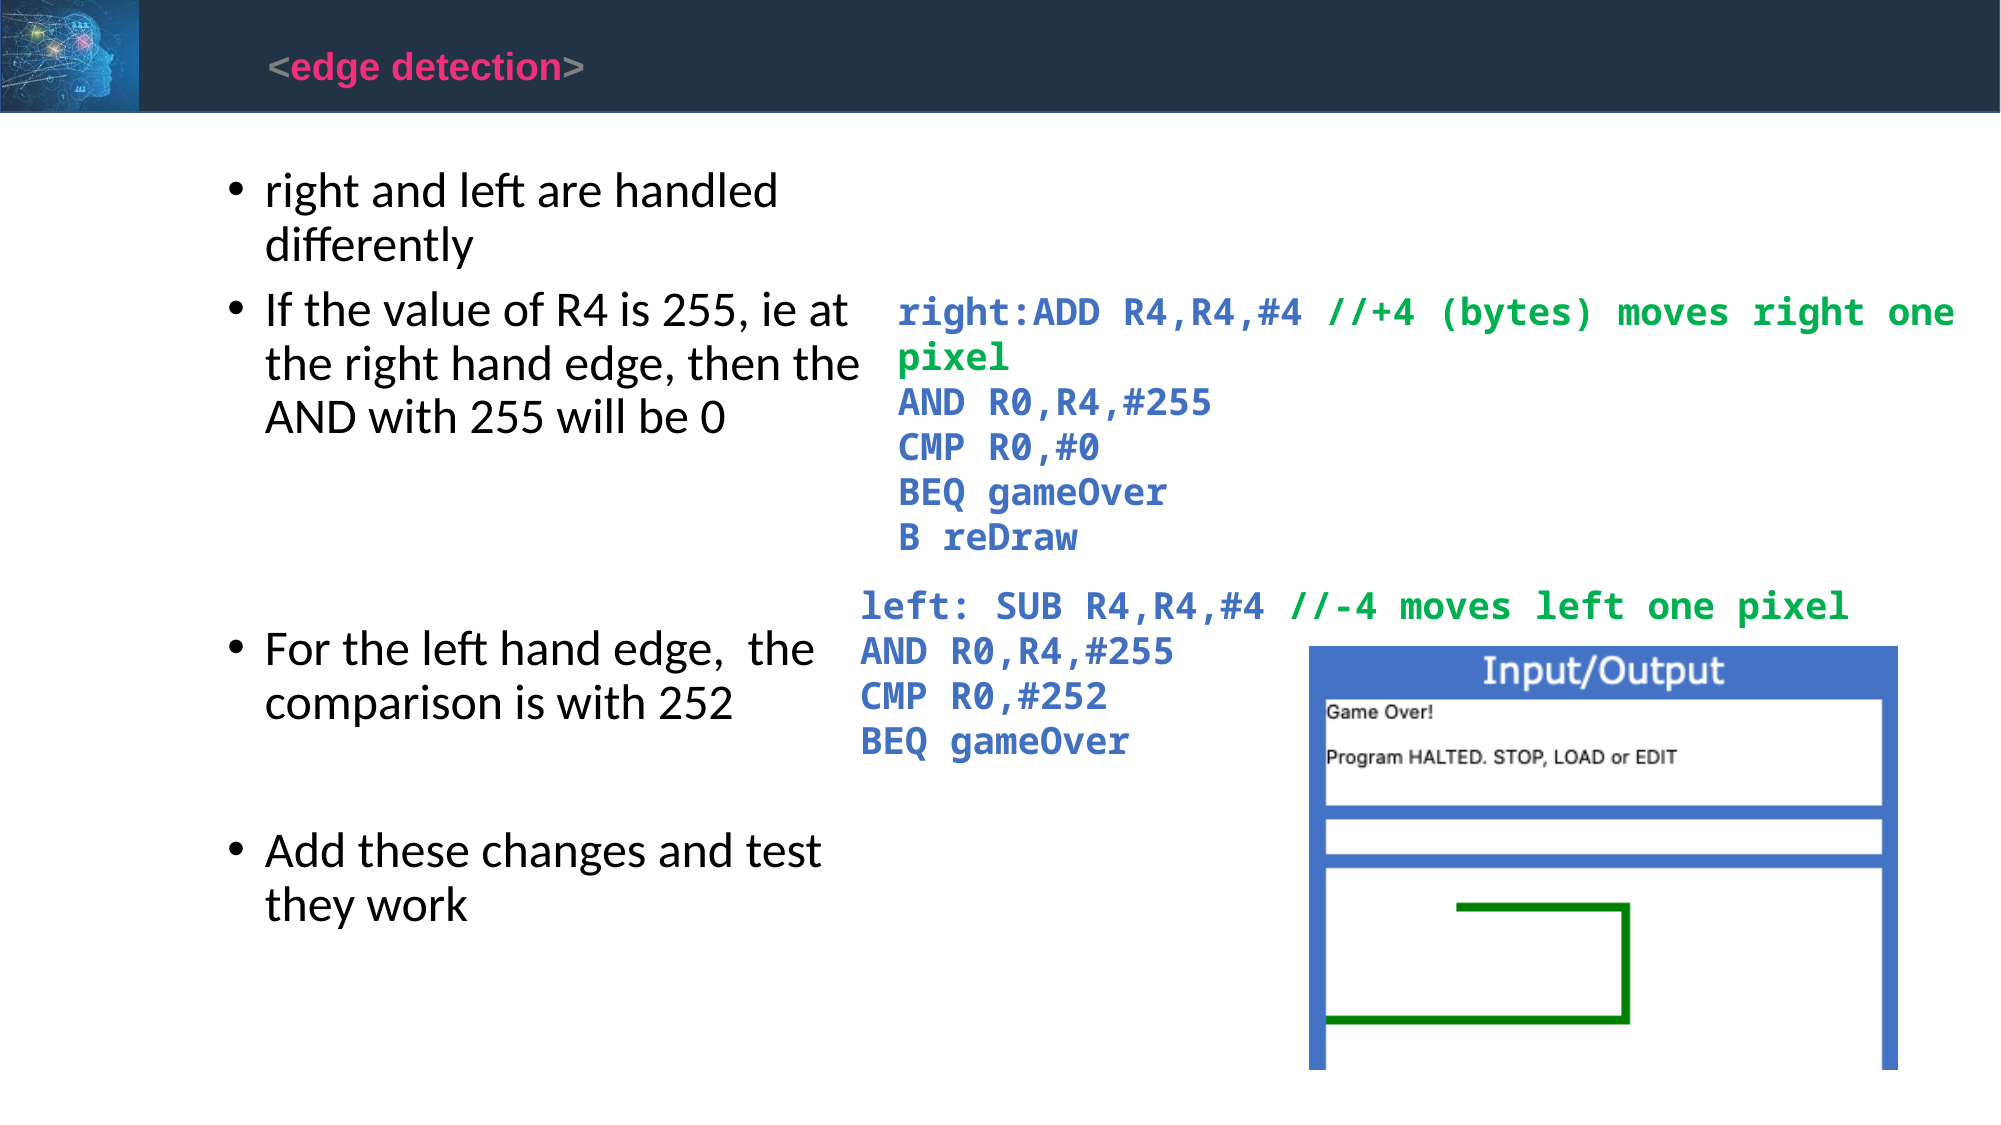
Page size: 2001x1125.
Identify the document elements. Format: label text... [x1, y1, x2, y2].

picture [2, 0, 139, 111]
text_box left: SUB R4,R4,#4 //-4 moves left one pixel AND R0,R4,#255 CMP R0,#252 BEQ gameOver [845, 574, 1865, 770]
list right and left are handled differently If the value of R4 is 255, ie at the right hand edge, then the AND with 255 will be 0 For the left hand edge, the comparison is with 252 Add these changes and test they work [137, 157, 929, 1021]
picture [1309, 646, 1898, 1070]
text_box <edge detection> [253, 26, 600, 122]
text_box right:ADD R4,R4,#4 //+4 (bytes) moves right one pixel AND R0,R4,#255 CMP R0,#0 BEQ gameOver B reDraw [883, 280, 2000, 566]
